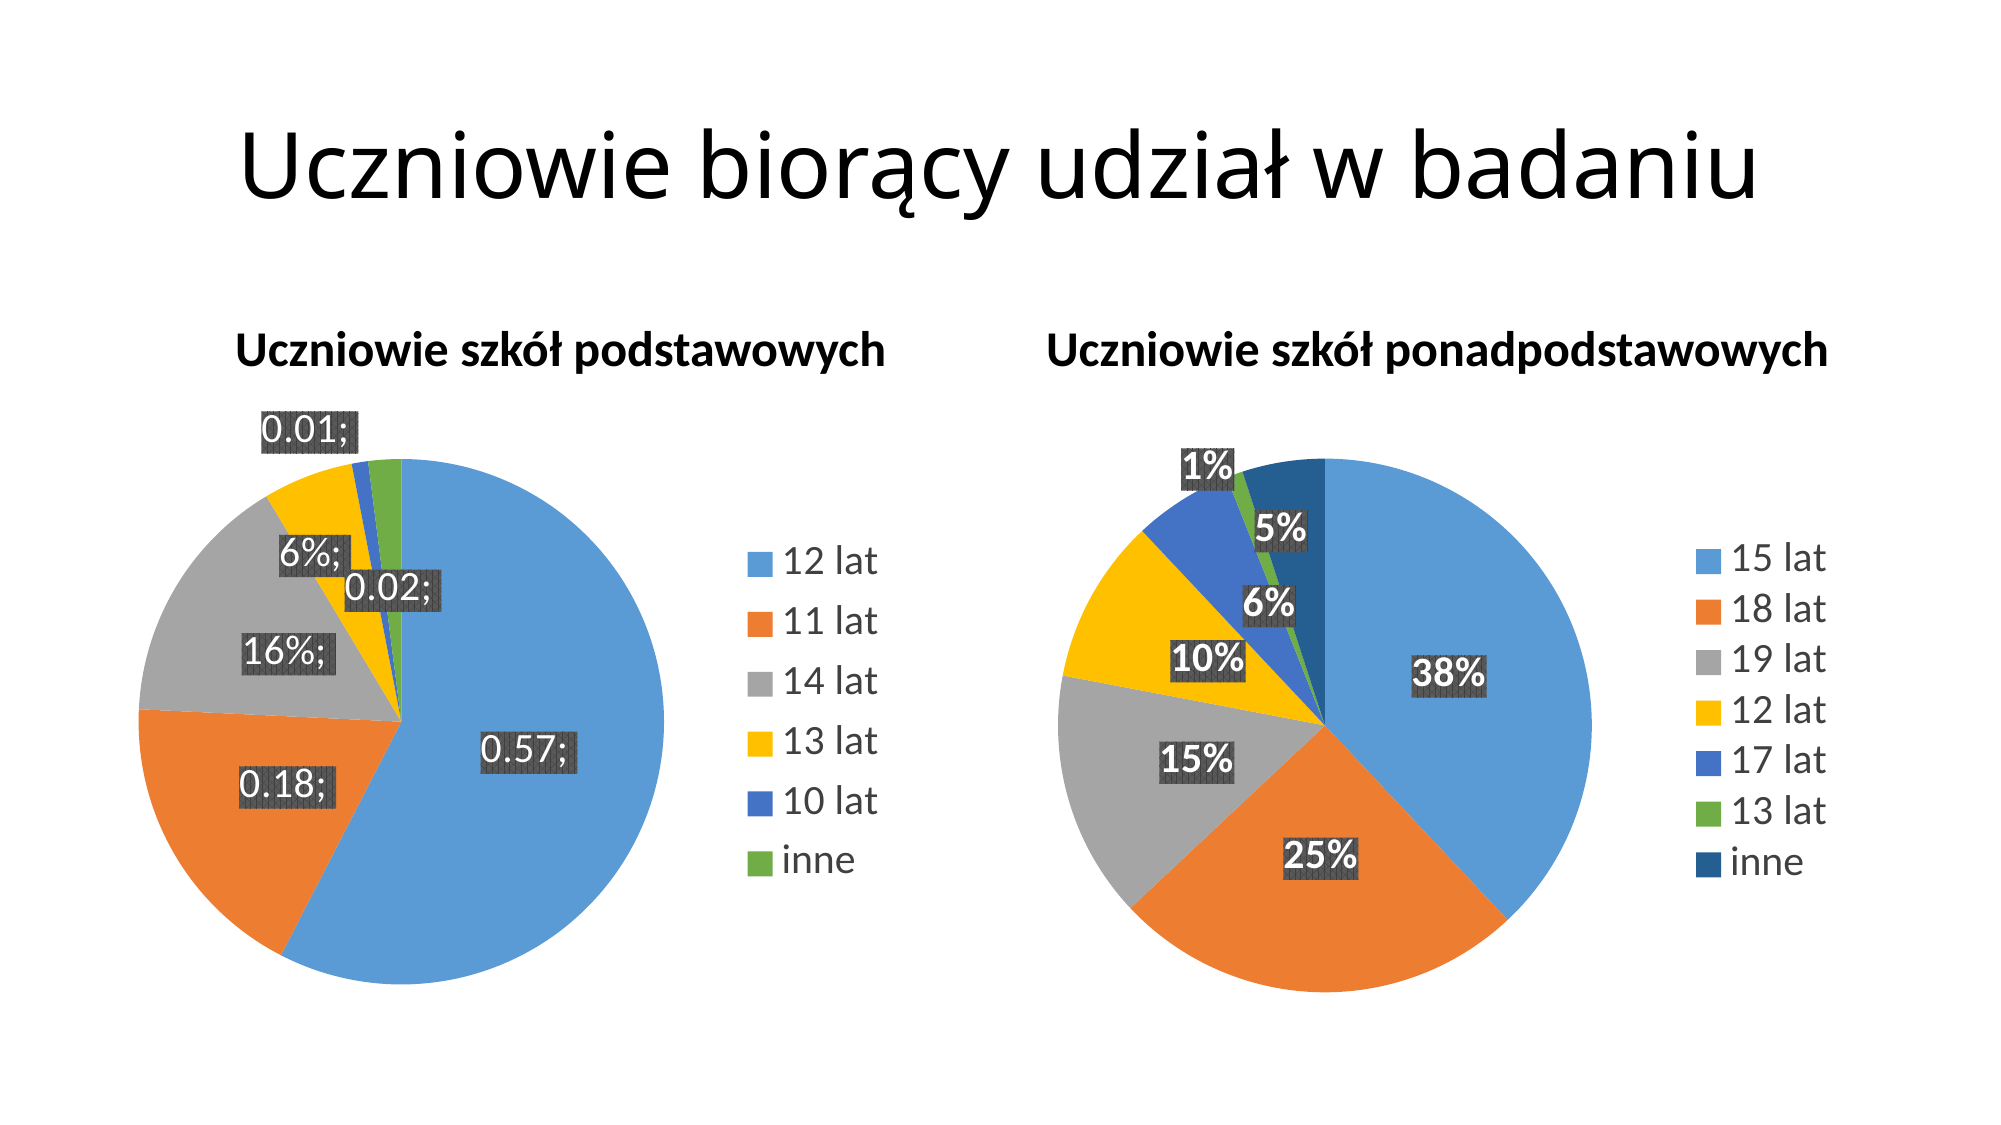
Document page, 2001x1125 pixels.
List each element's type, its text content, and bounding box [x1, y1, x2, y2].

chart [1012, 410, 1863, 1016]
title Uczniowie biorący udział w badaniu [137, 59, 1863, 278]
chart [137, 410, 984, 1016]
list Uczniowie szkół ponadpodstawowych [1012, 275, 1863, 385]
list Uczniowie szkół podstawowych [137, 275, 984, 385]
